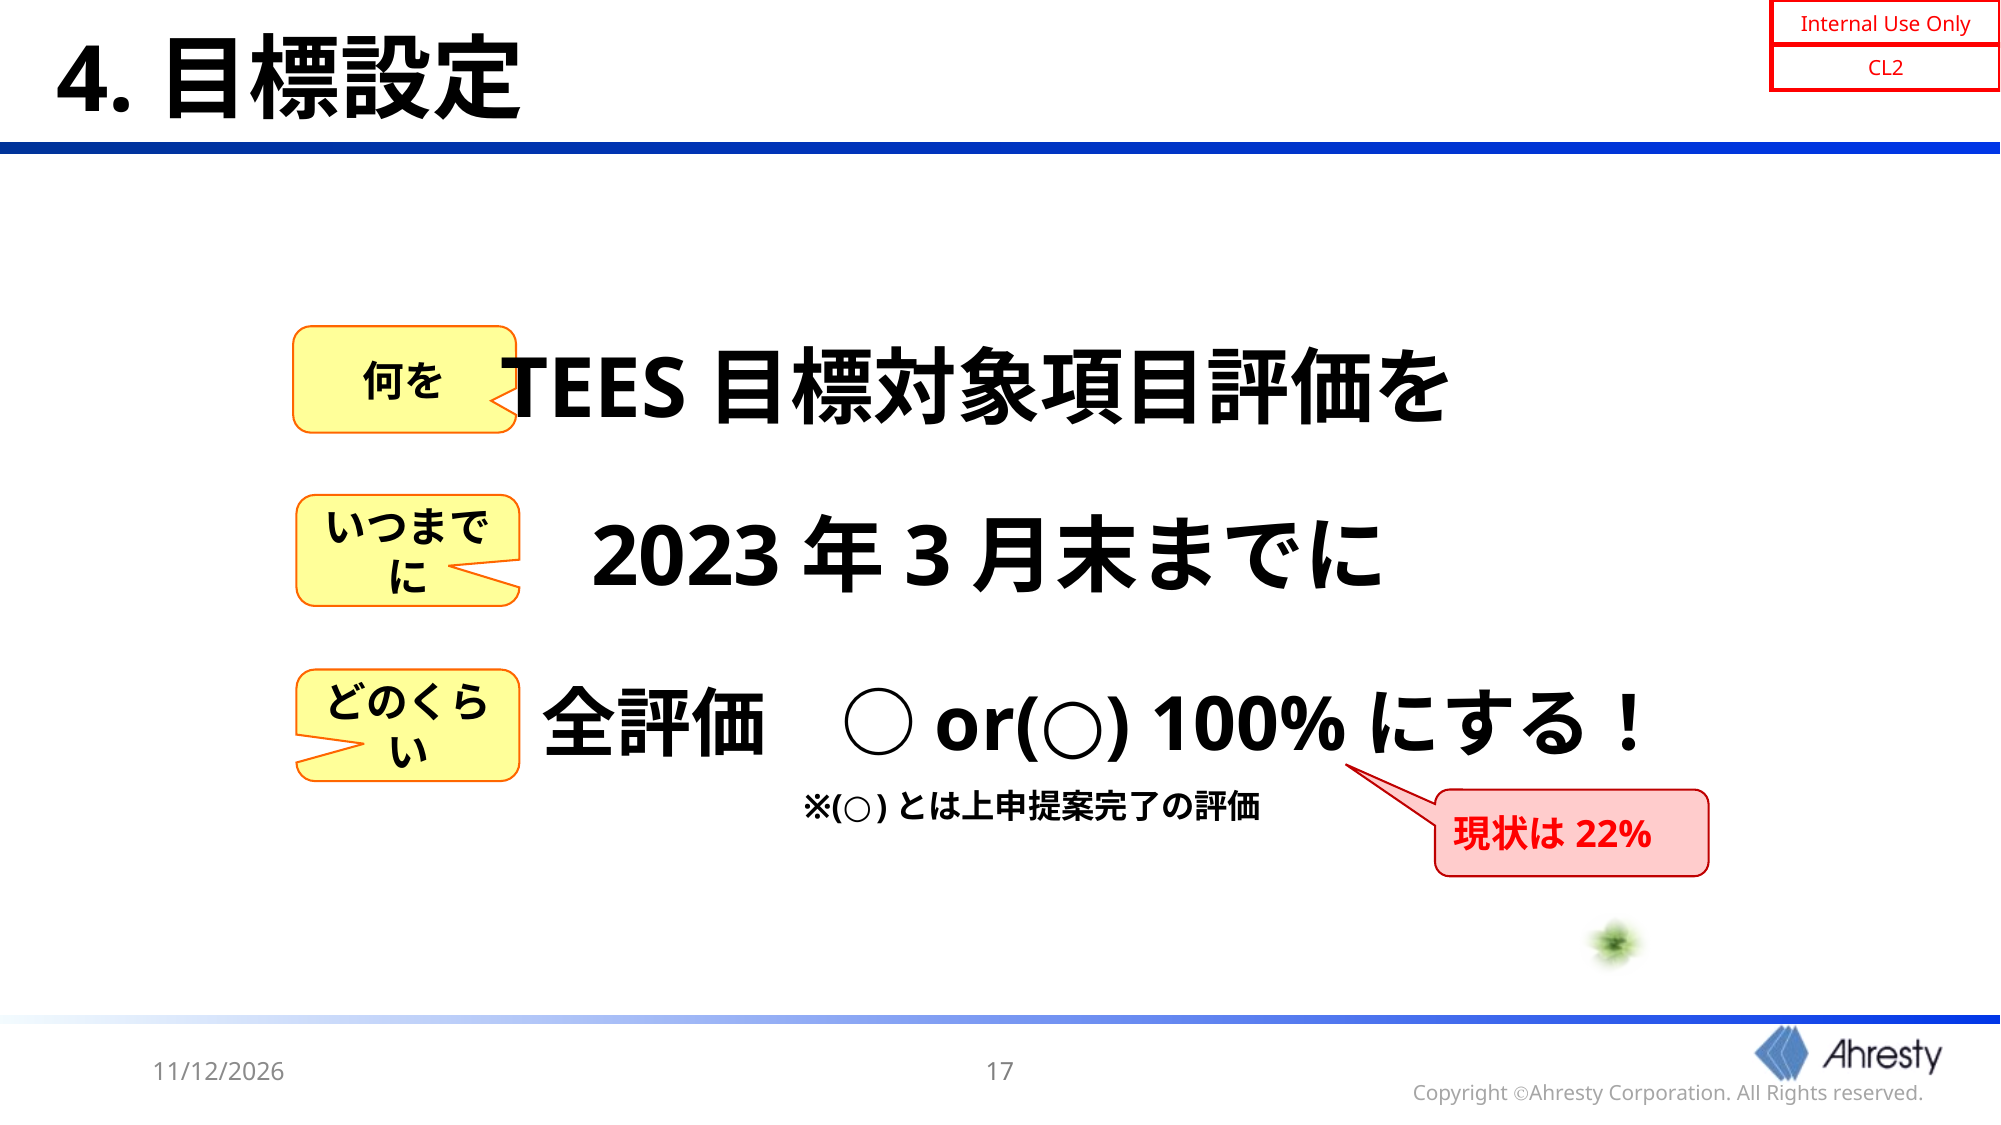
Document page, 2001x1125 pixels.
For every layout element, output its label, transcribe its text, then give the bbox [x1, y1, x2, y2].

picture [1751, 1023, 1947, 1085]
text_box 現状は22% [1344, 763, 1710, 878]
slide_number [137, 1042, 588, 1103]
picture [1571, 906, 1659, 983]
text_box TEES目標対象項目評価を [464, 327, 1659, 842]
text_box ※(○)とは上申提案完了の評価 [662, 777, 1403, 833]
text_box いつまでに [295, 493, 464, 607]
text_box 何を [292, 325, 507, 434]
title 4.目標設定 [41, 17, 1397, 146]
text_box どのくらい [295, 668, 464, 783]
text_box 全評価 ○or(○) 100%にする！ [507, 667, 1701, 773]
